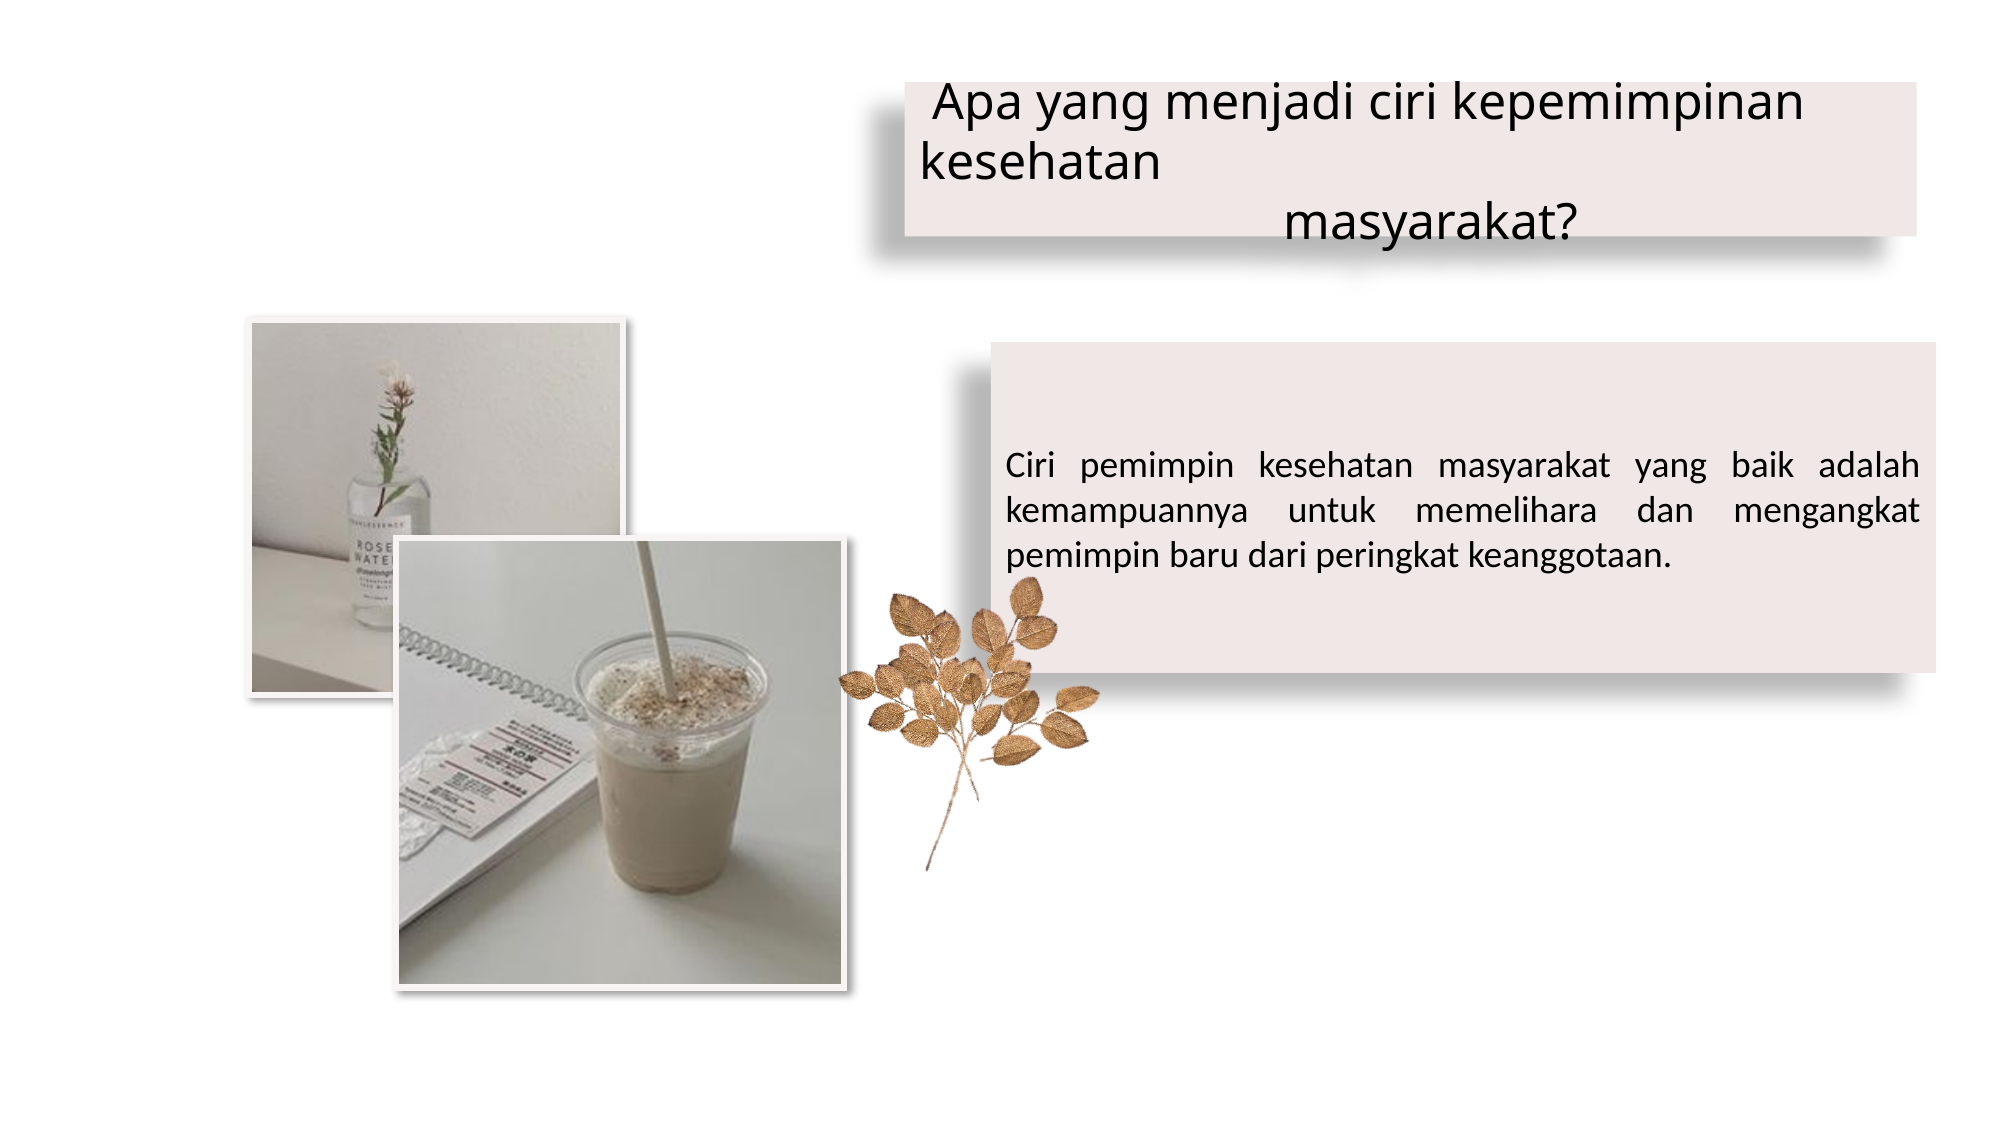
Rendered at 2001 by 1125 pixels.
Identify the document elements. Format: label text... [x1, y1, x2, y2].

text_box Apa yang menjadi ciri kepemimpinan kesehatan masyarakat? [904, 81, 1918, 237]
picture [251, 323, 1184, 985]
text_box Ciri pemimpin kesehatan masyarakat yang baik adalah kemampuannya untuk memelihara dan mengangkat pemimpin baru dari peringkat keanggotaan. [990, 341, 1937, 674]
